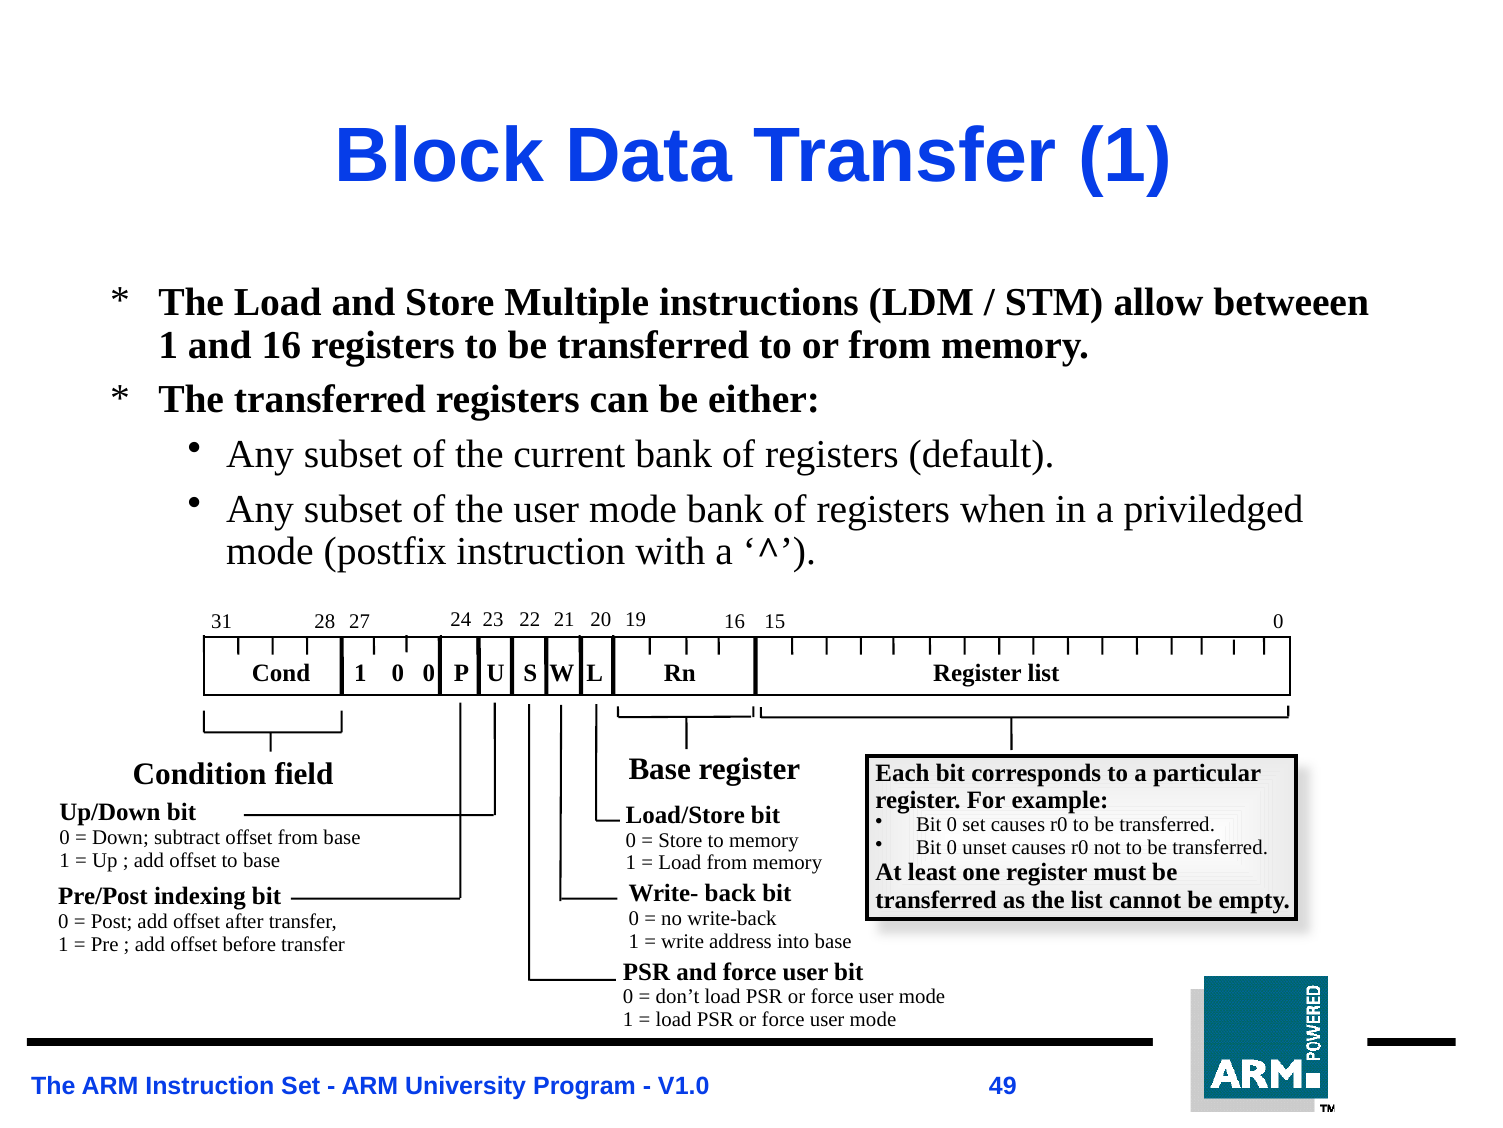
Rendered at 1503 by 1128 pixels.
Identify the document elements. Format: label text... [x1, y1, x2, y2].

title Block Data Transfer (1) [159, 59, 1350, 254]
text_box PSR and force user bit 0 = don’t load PSR or force user mode 1 = load PSR or force user mode [611, 1006, 1100, 1036]
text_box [760, 705, 1289, 751]
text_box Pre/Post indexing bit 0 = Post; add offset after transfer, 1 = Pre ; add offset before transfer [47, 878, 94, 961]
list The Load and Store Multiple instructions (LDM / STM) allow betweeen 1 and 16 registers to be transferred to or from memory. The transferred registers can be either: Any subset of the current bank of registers (default). Any subset of the user mode bank of registers when in a priviledged mode (postfix instruction with a ‘^’). [94, 273, 1411, 1006]
text_box Up/Down bit 0 = Down; subtract offset from base 1 = Up ; add offset to base [48, 794, 94, 877]
text_box [513, 1025, 989, 1101]
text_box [200, 600, 1295, 638]
text_box [113, 1025, 426, 1101]
